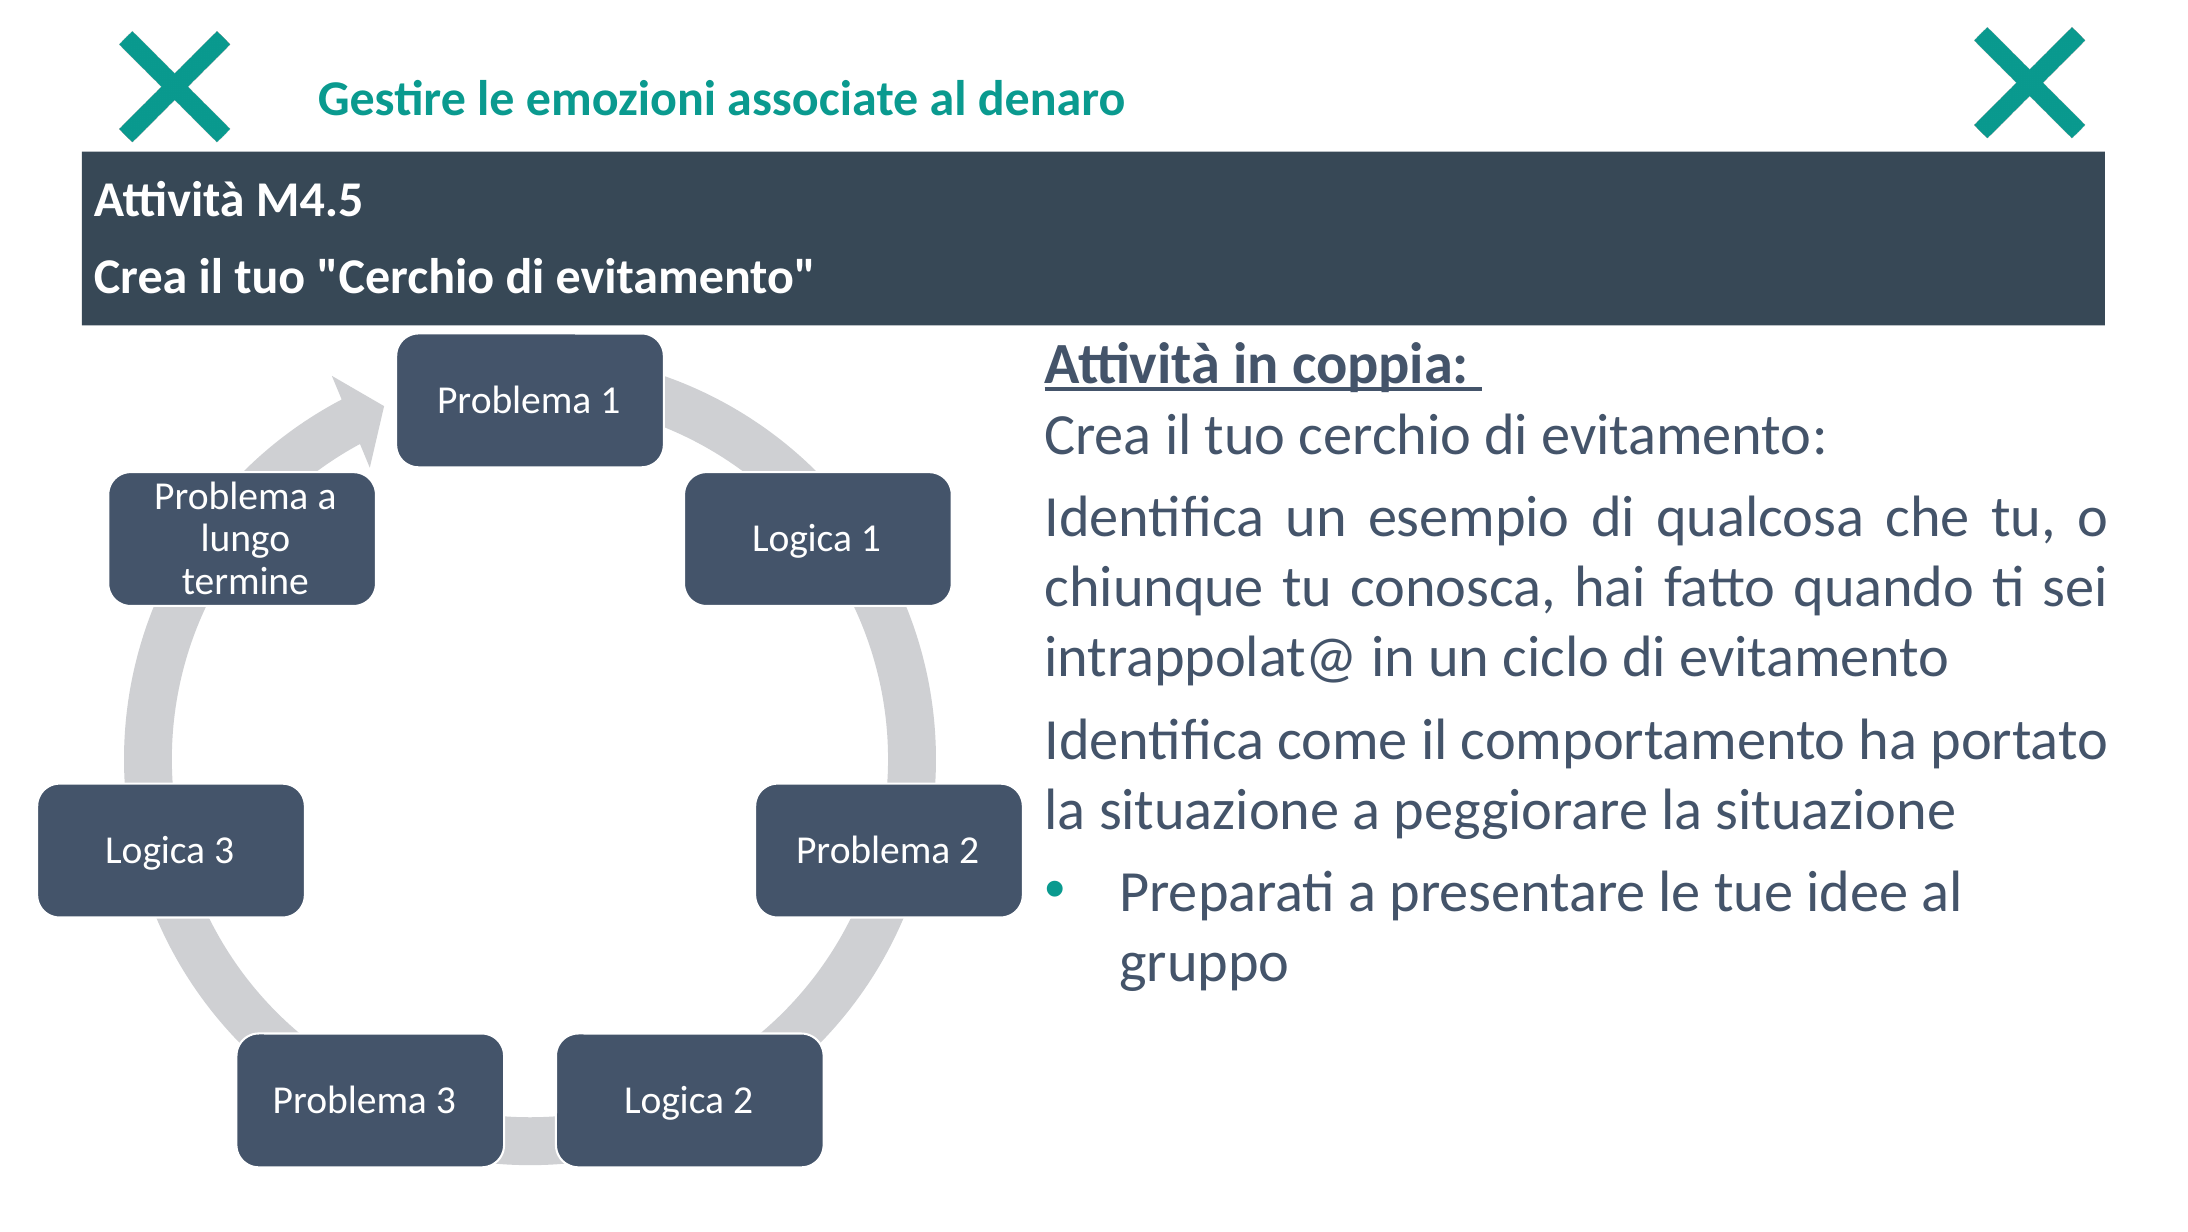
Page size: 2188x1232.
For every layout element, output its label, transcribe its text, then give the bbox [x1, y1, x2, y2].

picture [99, 11, 250, 162]
title Gestire le emozioni associate al denaro [306, 39, 1535, 151]
list Attività M4.5 Crea il tuo "Cerchio di evitamento" [81, 151, 2105, 326]
list Attività in coppia: Crea il tuo cerchio di evitamento: Identifica un esempio di qualcosa che tu, o chiunque tu conosca, hai fatto quando ti sei intrappolat@ in un ciclo di evitamento Identifica come il comportamento ha portato la situazione a peggiorare la situazione Preparati a presentare le tue idee al gruppo [1032, 325, 2121, 1167]
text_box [0, 333, 1061, 1168]
picture [1954, 7, 2105, 158]
